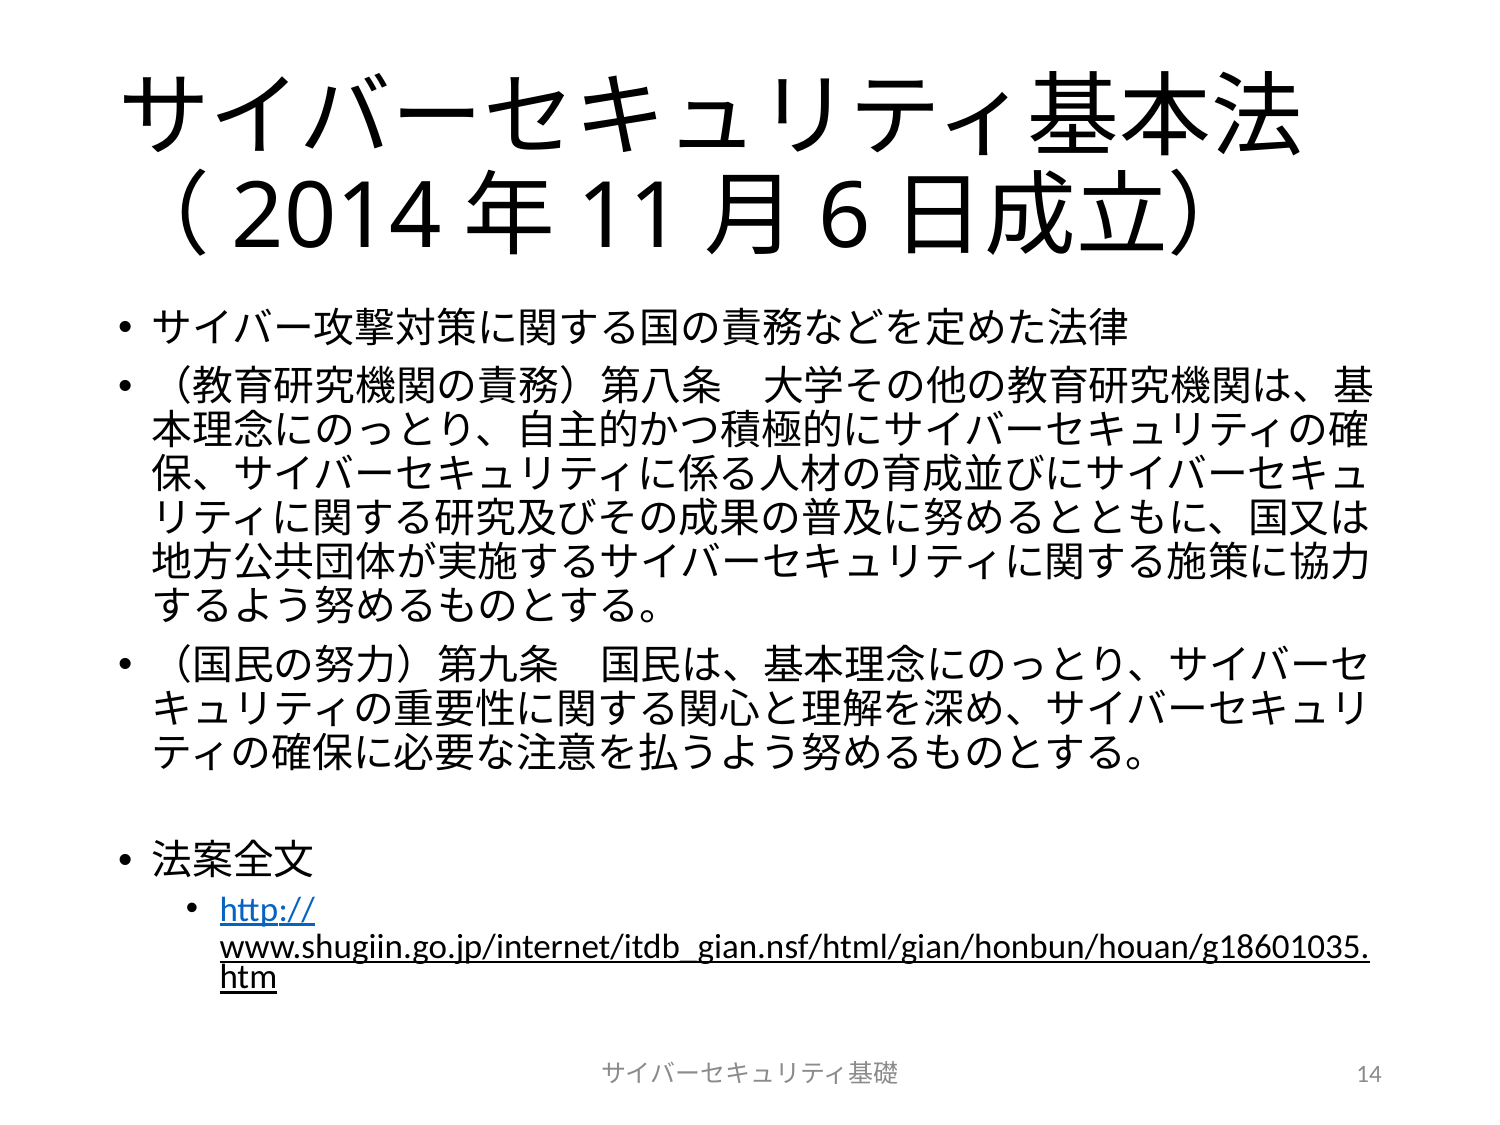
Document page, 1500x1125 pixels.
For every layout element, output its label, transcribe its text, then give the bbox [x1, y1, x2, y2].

list サイバー攻撃対策に関する国の責務などを定めた法律 （教育研究機関の責務）第八条 大学その他の教育研究機関は、基本理念にのっとり、自主的かつ積極的にサイバーセキュリティの確保、サイバーセキュリティに係る人材の育成並びにサイバーセキュリティに関する研究及びその成果の普及に努めるとともに、国又は地方公共団体が実施するサイバーセキュリティに関する施策に協力するよう努めるものとする。 （国民の努力）第九条 国民は、基本理念にのっとり、サイバーセキュリティの重要性に関する関心と理解を深め、サイバーセキュリティの確保に必要な注意を払うよう努めるものとする。 法案全文 http://www.shugiin.go.jp/internet/itdb_gian.nsf/html/gian/honbun/houan/g18601035.htm [103, 299, 1397, 1014]
footer サイバーセキュリティ基礎 [496, 1042, 1004, 1103]
title サイバーセキュリティ基本法 （2014年11月6日成立） [103, 59, 1397, 278]
slide_number 14 [1059, 1042, 1397, 1103]
